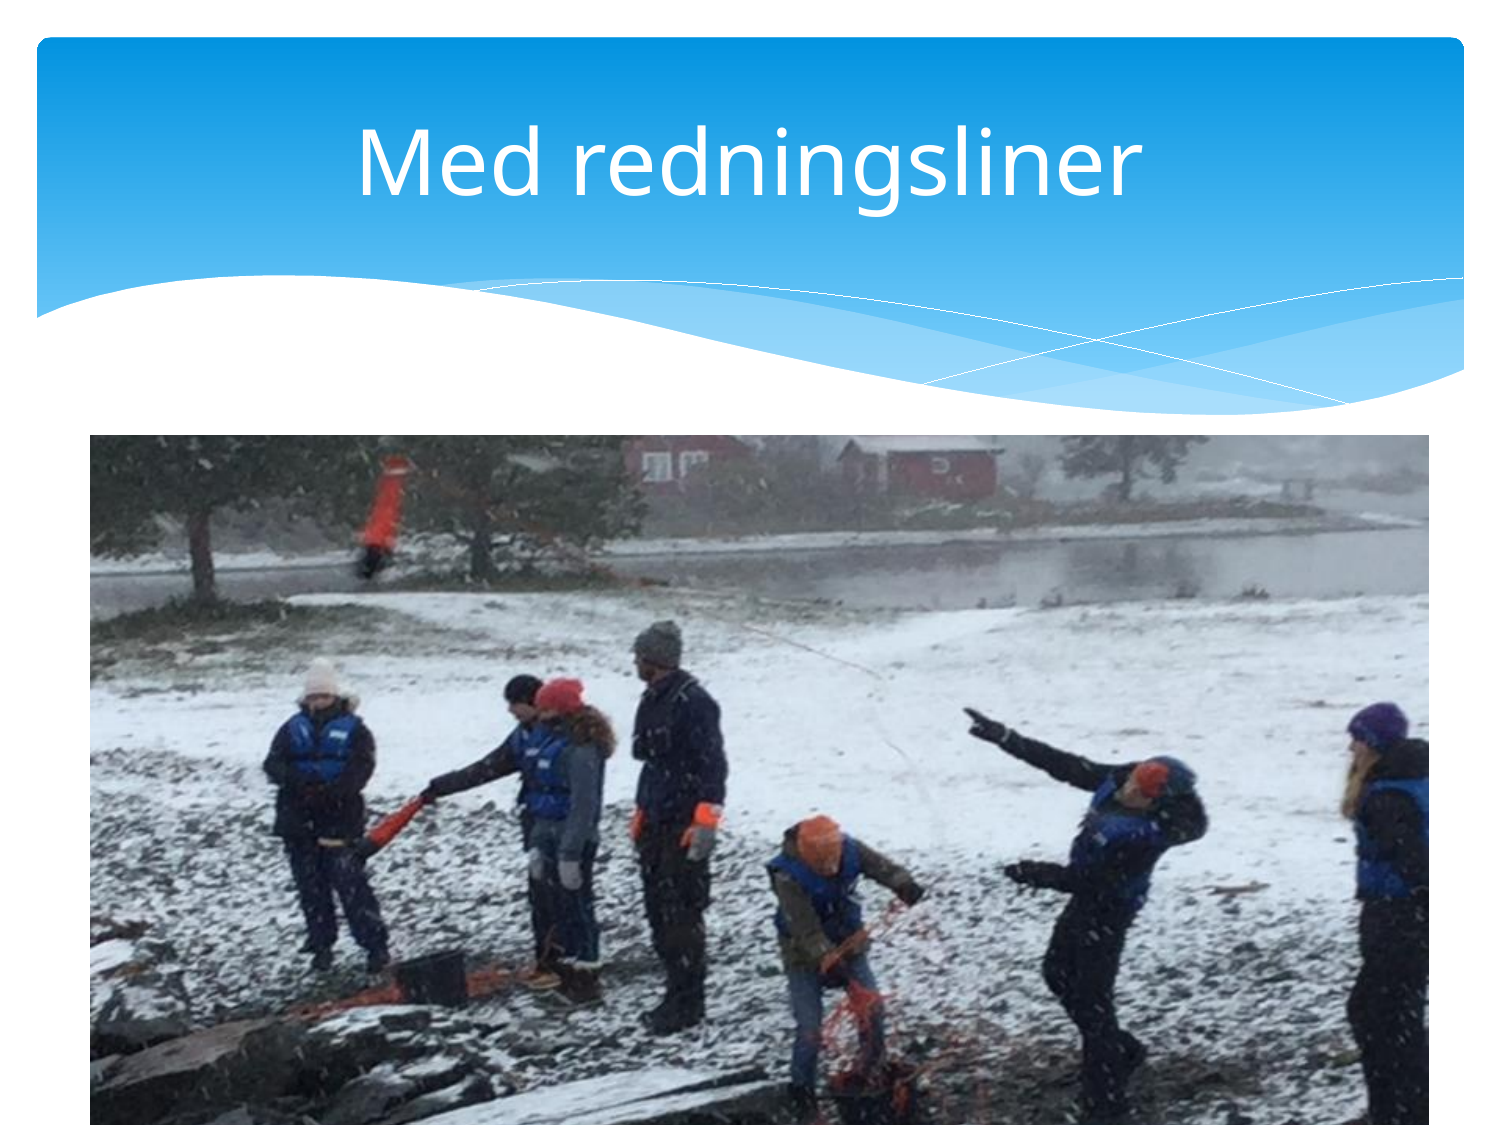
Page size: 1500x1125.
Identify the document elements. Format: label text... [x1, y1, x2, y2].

title Med redningsliner [75, 55, 1425, 261]
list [38, 435, 1465, 1125]
